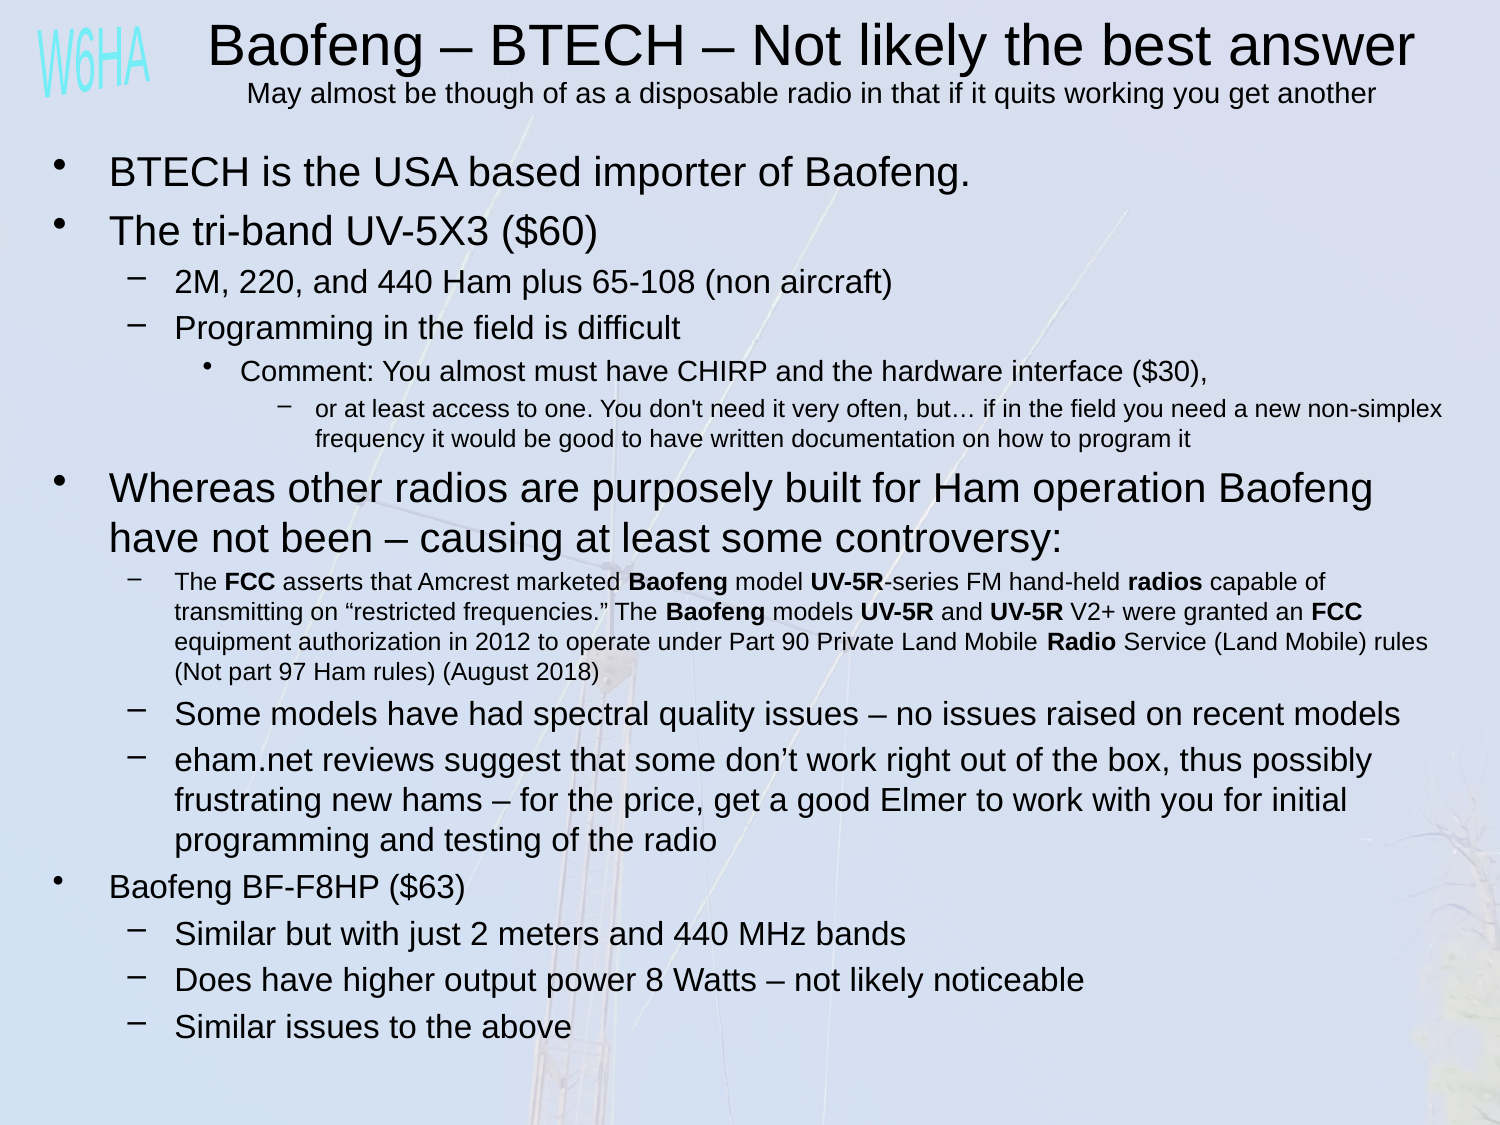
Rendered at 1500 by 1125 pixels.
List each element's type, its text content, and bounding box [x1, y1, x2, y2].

list BTECH is the USA based importer of Baofeng. The tri-band UV-5X3 ($60) 2M, 220, and 440 Ham plus 65-108 (non aircraft) Programming in the field is difficult Comment: You almost must have CHIRP and the hardware interface ($30), or at least access to one. You don't need it very often, but… if in the field you need a new non-simplex frequency it would be good to have written documentation on how to program it Whereas other radios are purposely built for Ham operation Baofeng have not been – causing at least some controversy: The FCC asserts that Amcrest marketed Baofeng model UV-5R-series FM hand-held radios capable of transmitting on “restricted frequencies.” The Baofeng models UV-5R and UV-5R V2+ were granted an FCC equipment authorization in 2012 to operate under Part 90 Private Land Mobile Radio Service (Land Mobile) rules (Not part 97 Ham rules) (August 2018) Some models have had spectral quality issues – no issues raised on recent models eham.net reviews suggest that some don’t work right out of the box, thus possibly frustrating new hams – for the price, get a good Elmer to work with you for initial programming and testing of the radio Baofeng BF-F8HP ($63) Similar but with just 2 meters and 440 MHz bands Does have higher output power 8 Watts – not likely noticeable Similar issues to the above [37, 137, 1476, 1088]
title Baofeng – BTECH – Not likely the best answer May almost be though of as a disposable radio in that if it quits working you get another [137, 12, 1488, 113]
